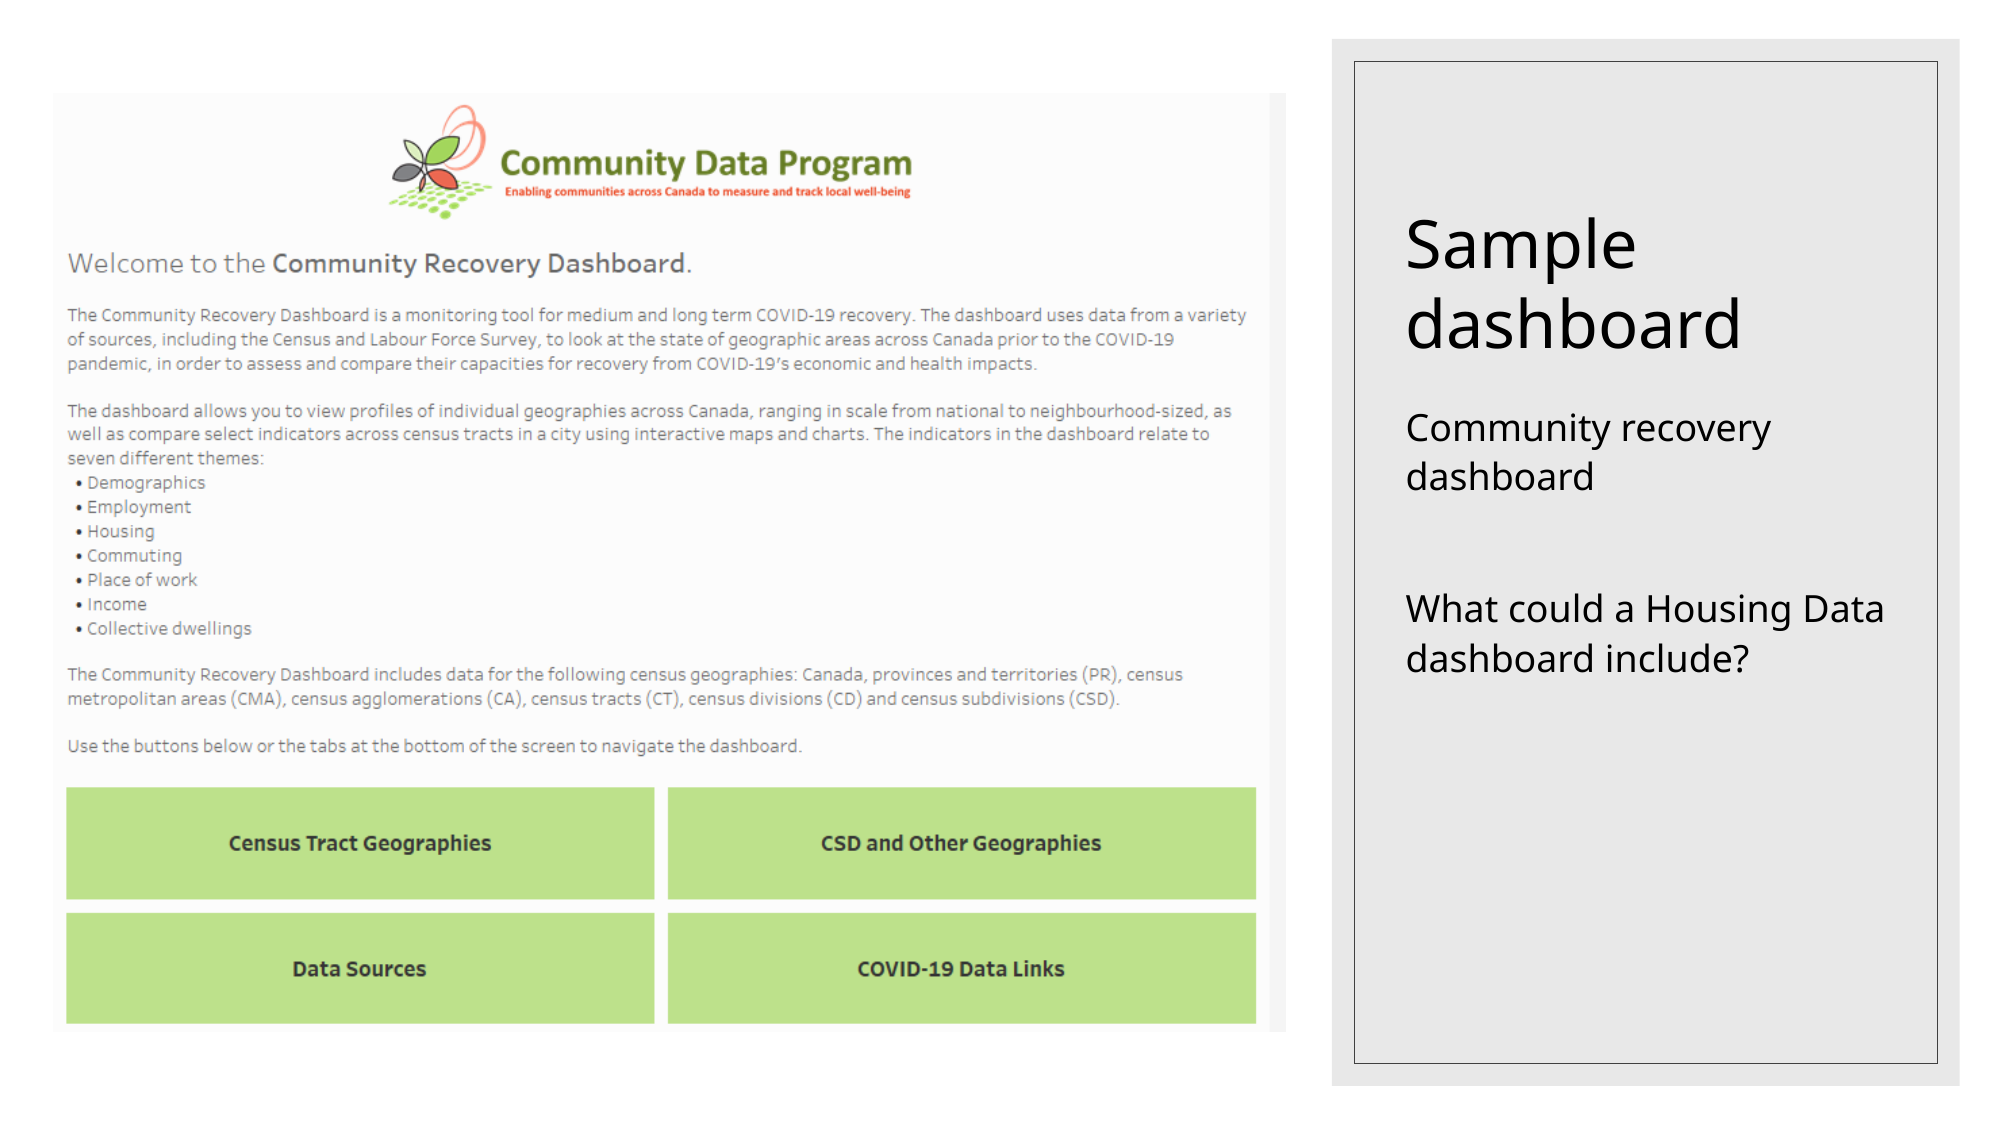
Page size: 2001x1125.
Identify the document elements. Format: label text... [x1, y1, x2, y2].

picture [53, 92, 1286, 1032]
title Sample dashboard [1390, 98, 1907, 369]
list Community recovery dashboard What could a Housing Data dashboard include? [1390, 391, 1907, 968]
